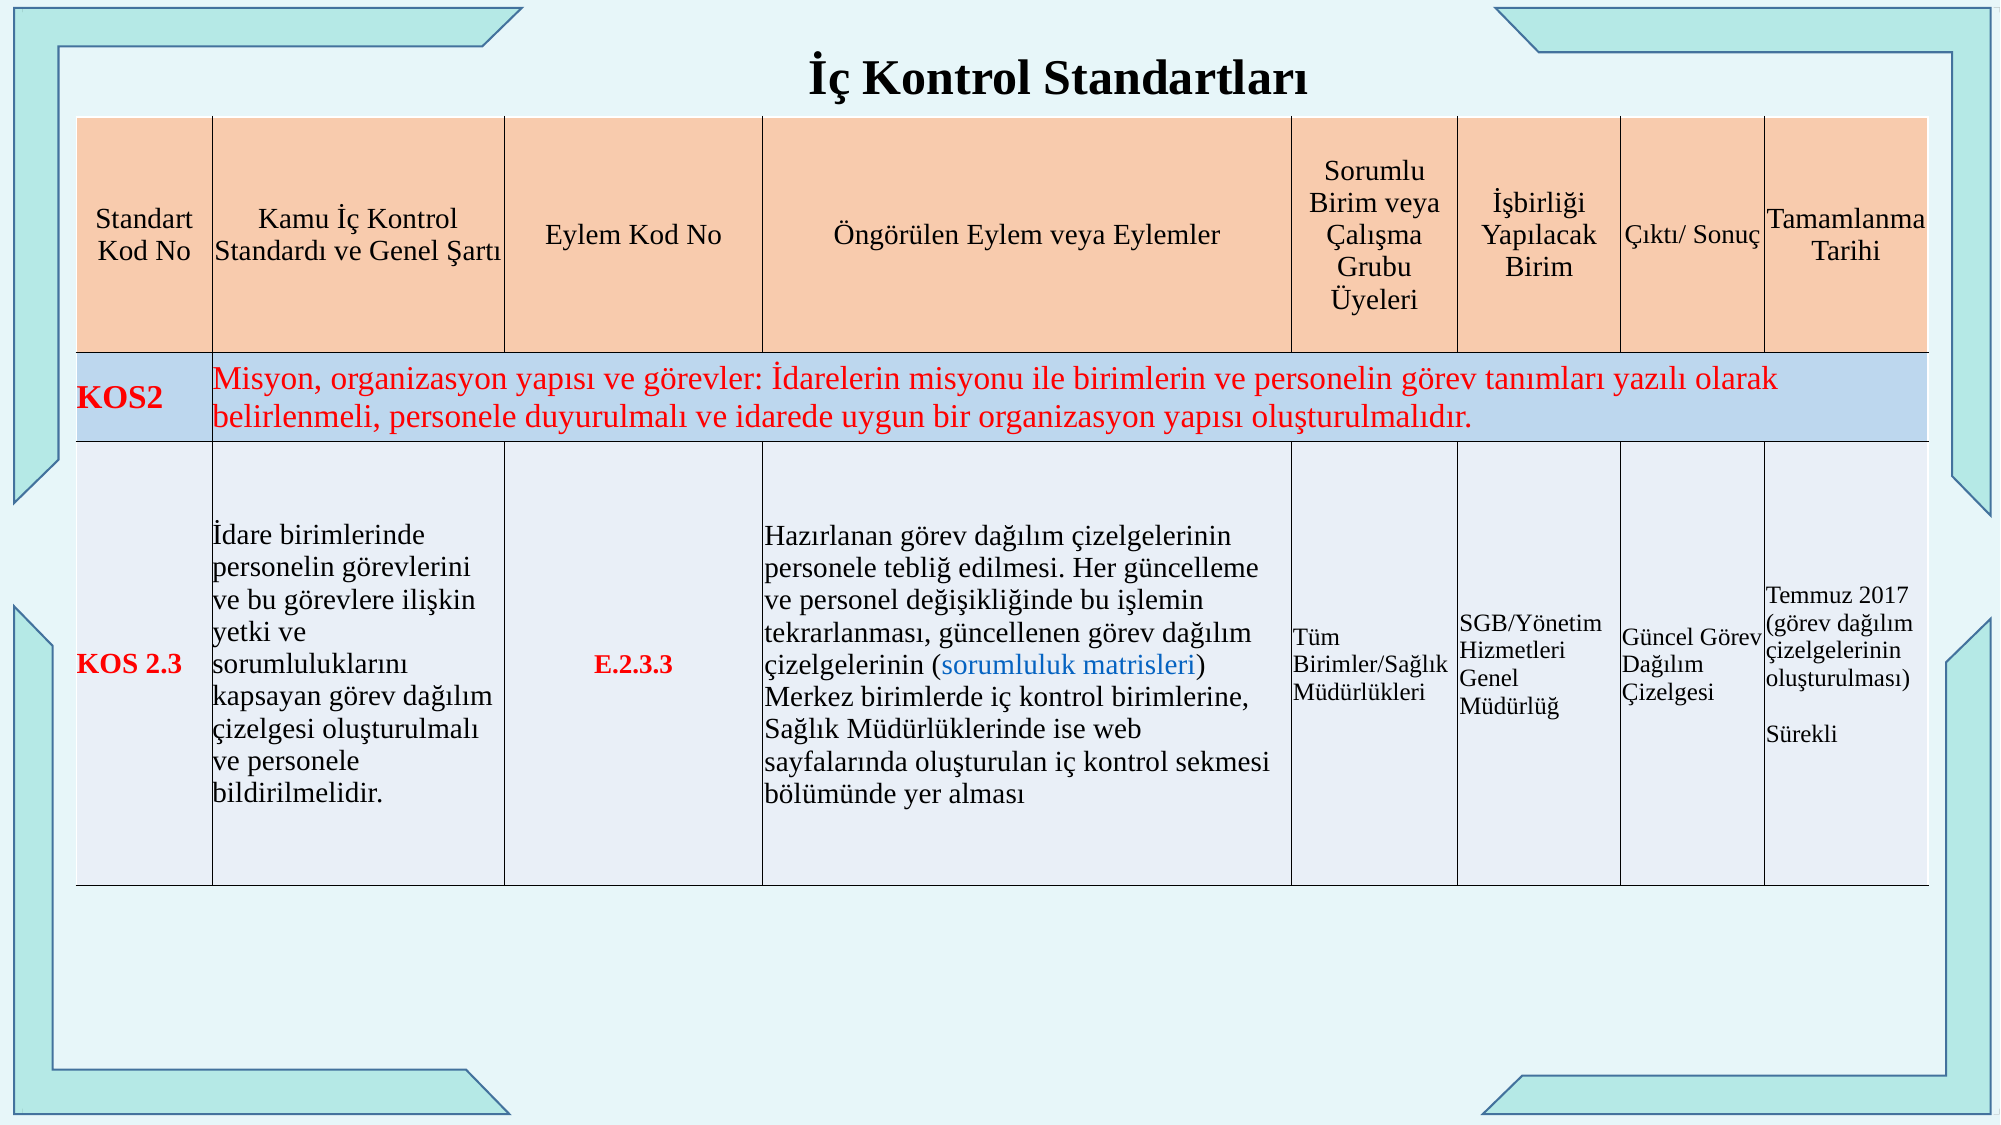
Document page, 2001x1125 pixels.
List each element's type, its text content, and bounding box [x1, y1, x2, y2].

table_cell SGB/Yönetim Hizmetleri Genel Müdürlüğ [1458, 442, 1620, 885]
table_header Öngörülen Eylem veya Eylemler [763, 118, 1291, 352]
table_header İşbirliği Yapılacak Birim [1458, 118, 1620, 352]
table_cell Temmuz 2017 (görev dağılım çizelgelerinin oluşturulması) Sürekli [1765, 442, 1927, 885]
table_header Eylem Kod No [505, 118, 762, 352]
table_cell Hazırlanan görev dağılım çizelgelerinin personele tebliğ edilmesi. Her güncelleme ve personel değişikliğinde bu işlemin tekrarlanması, güncellenen görev dağılım çizelgelerinin (sorumluluk matrisleri) Merkez birimlerde iç kontrol birimlerine, Sağlık Müdürlüklerinde ise web sayfalarında oluşturulan iç kontrol sekmesi bölümünde yer alması [763, 442, 1291, 885]
table_cell KOS2 [77, 353, 212, 441]
text_box [1480, 616, 1992, 1116]
text_box [1492, 6, 1992, 519]
table_header Standart Kod No [77, 118, 212, 352]
table_header Çıktı/ Sonuç [1621, 118, 1764, 352]
table_header Sorumlu Birim veya Çalışma Grubu Üyeleri [1292, 118, 1457, 352]
table_cell Misyon, organizasyon yapısı ve görevler: İdarelerin misyonu ile birimlerin ve personelin görev tanımları yazılı olarak belirlenmeli, personele duyurulmalı ve idarede uygun bir organizasyon yapısı oluşturulmalıdır. [213, 353, 1927, 441]
table_cell Tüm Birimler/Sağlık Müdürlükleri [1292, 442, 1457, 885]
table_cell KOS 2.3 [77, 442, 212, 885]
table_header Kamu İç Kontrol Standardı ve Genel Şartı [213, 118, 504, 352]
text_box [13, 6, 525, 506]
text_box İç Kontrol Standartları [760, 37, 1357, 113]
text_box [13, 603, 512, 1116]
table_cell E.2.3.3 [505, 442, 762, 885]
table_cell Güncel Görev Dağılım Çizelgesi [1621, 442, 1764, 885]
table_cell İdare birimlerinde personelin görevlerini ve bu görevlere ilişkin yetki ve sorumluluklarını kapsayan görev dağılım çizelgesi oluşturulmalı ve personele bildirilmelidir. [213, 442, 504, 885]
table_header Tamamlanma Tarihi [1765, 118, 1927, 352]
